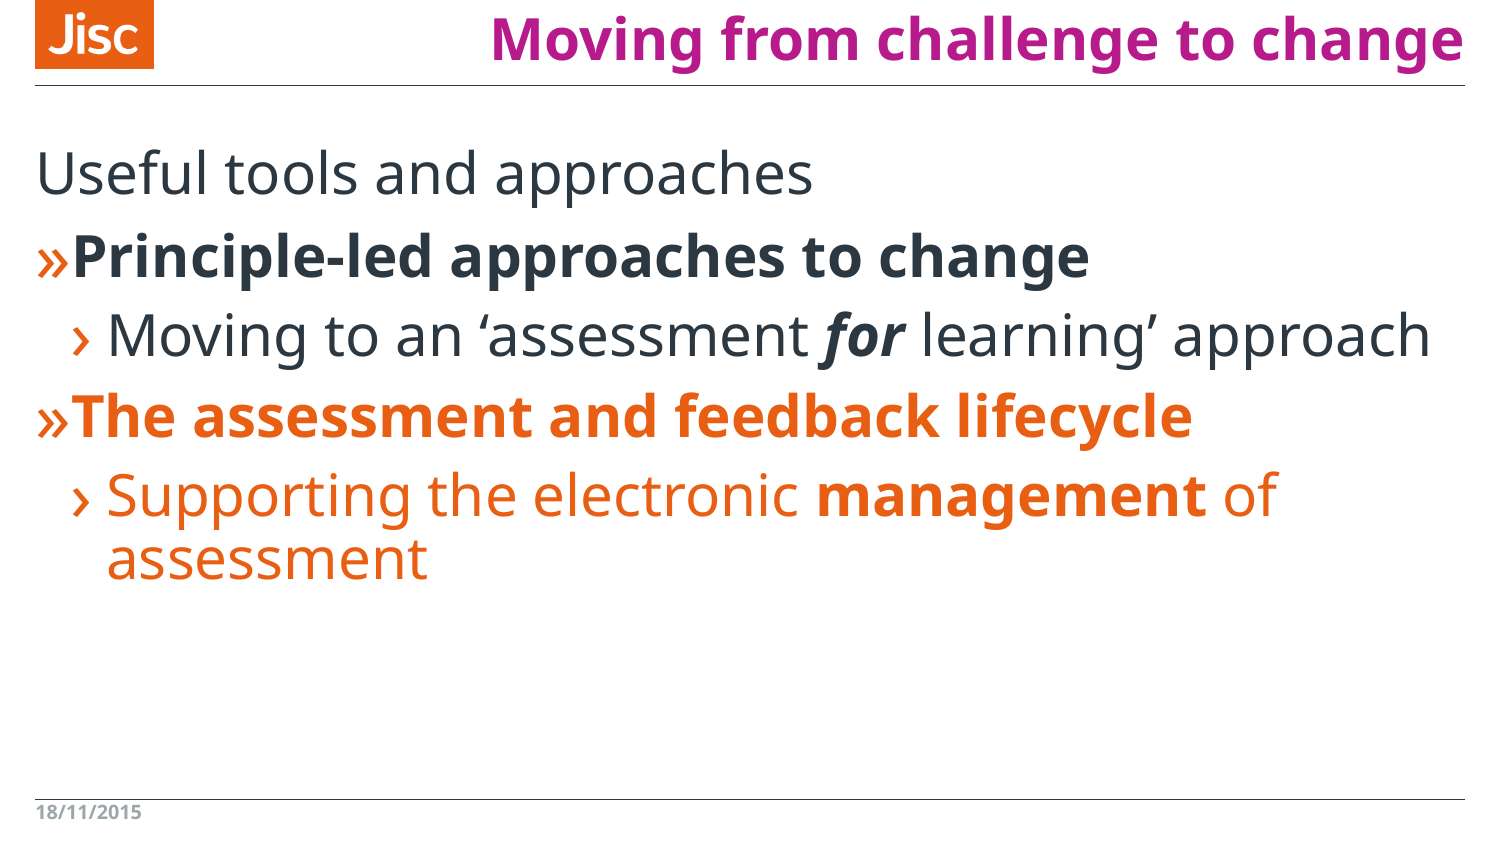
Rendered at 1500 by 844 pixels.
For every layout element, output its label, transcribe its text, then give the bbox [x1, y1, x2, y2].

list Useful tools and approaches [35, 144, 1459, 208]
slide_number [35, 799, 153, 826]
list Principle-led approaches to change Moving to an ‘assessment for learning’ approach The assessment and feedback lifecycle Supporting the electronic management of assessment [35, 227, 1465, 777]
title Moving from challenge to change [454, 0, 1465, 73]
footer [153, 799, 1347, 826]
picture [35, 0, 154, 69]
